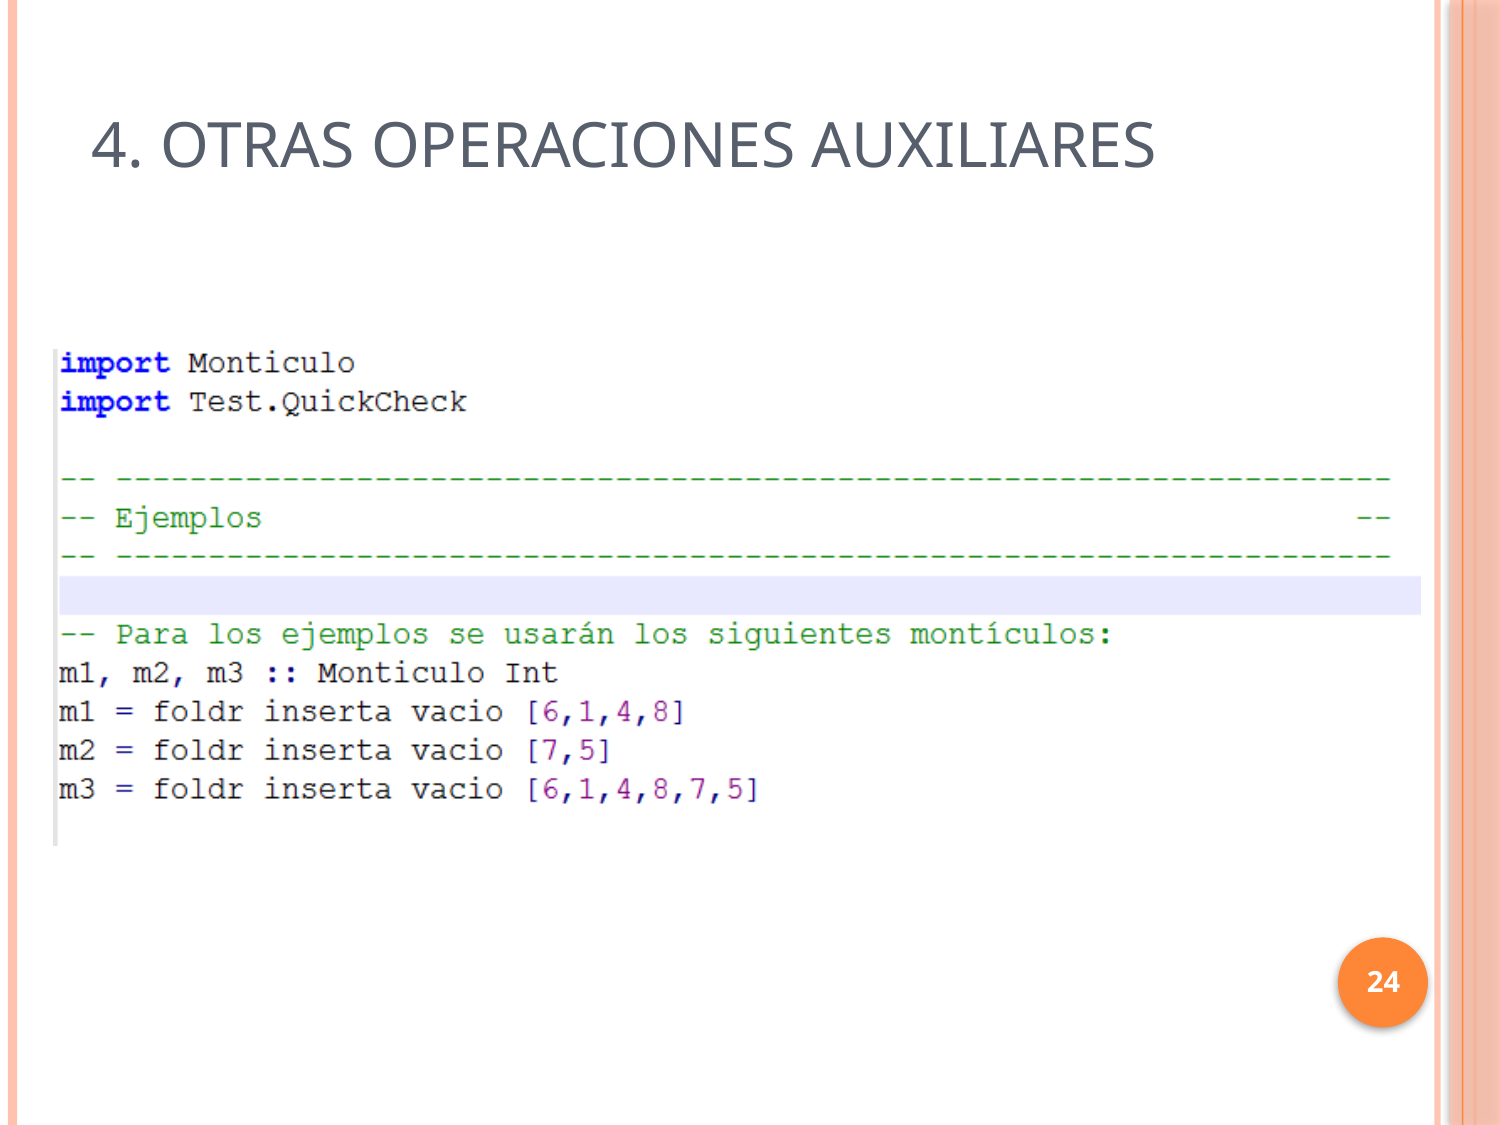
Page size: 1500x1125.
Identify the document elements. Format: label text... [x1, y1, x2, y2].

slide_number 24 [1333, 940, 1434, 1027]
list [52, 349, 1421, 847]
title 4. Otras Operaciones Auxiliares [76, 0, 1302, 188]
